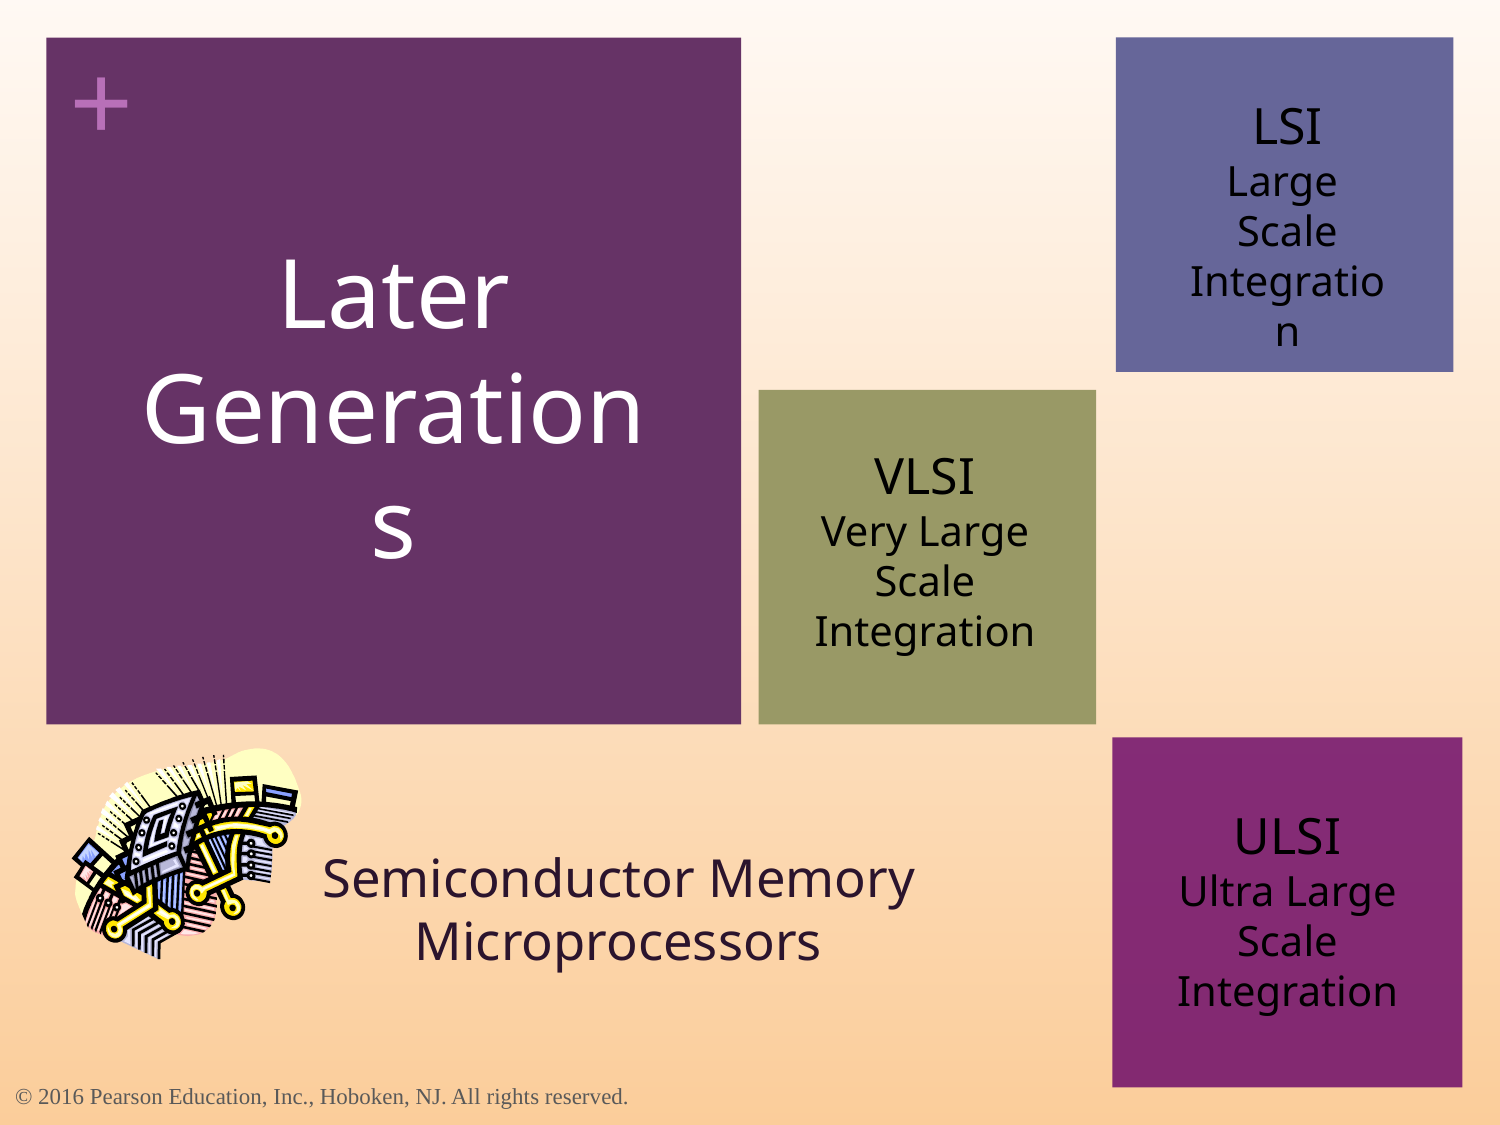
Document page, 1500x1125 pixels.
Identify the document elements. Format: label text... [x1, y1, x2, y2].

text_box VLSI Very Large Scale Integration [787, 437, 1063, 663]
footer © 2016 Pearson Education, Inc., Hoboken, NJ. All rights reserved. [0, 1065, 928, 1125]
list Later Generations [112, 224, 675, 602]
text_box ULSI Ultra Large Scale Integration [1112, 737, 1463, 1088]
picture [63, 757, 319, 940]
text_box LSI Large Scale Integration [1162, 87, 1413, 363]
title Semiconductor Memory Microprocessors [287, 837, 950, 1025]
